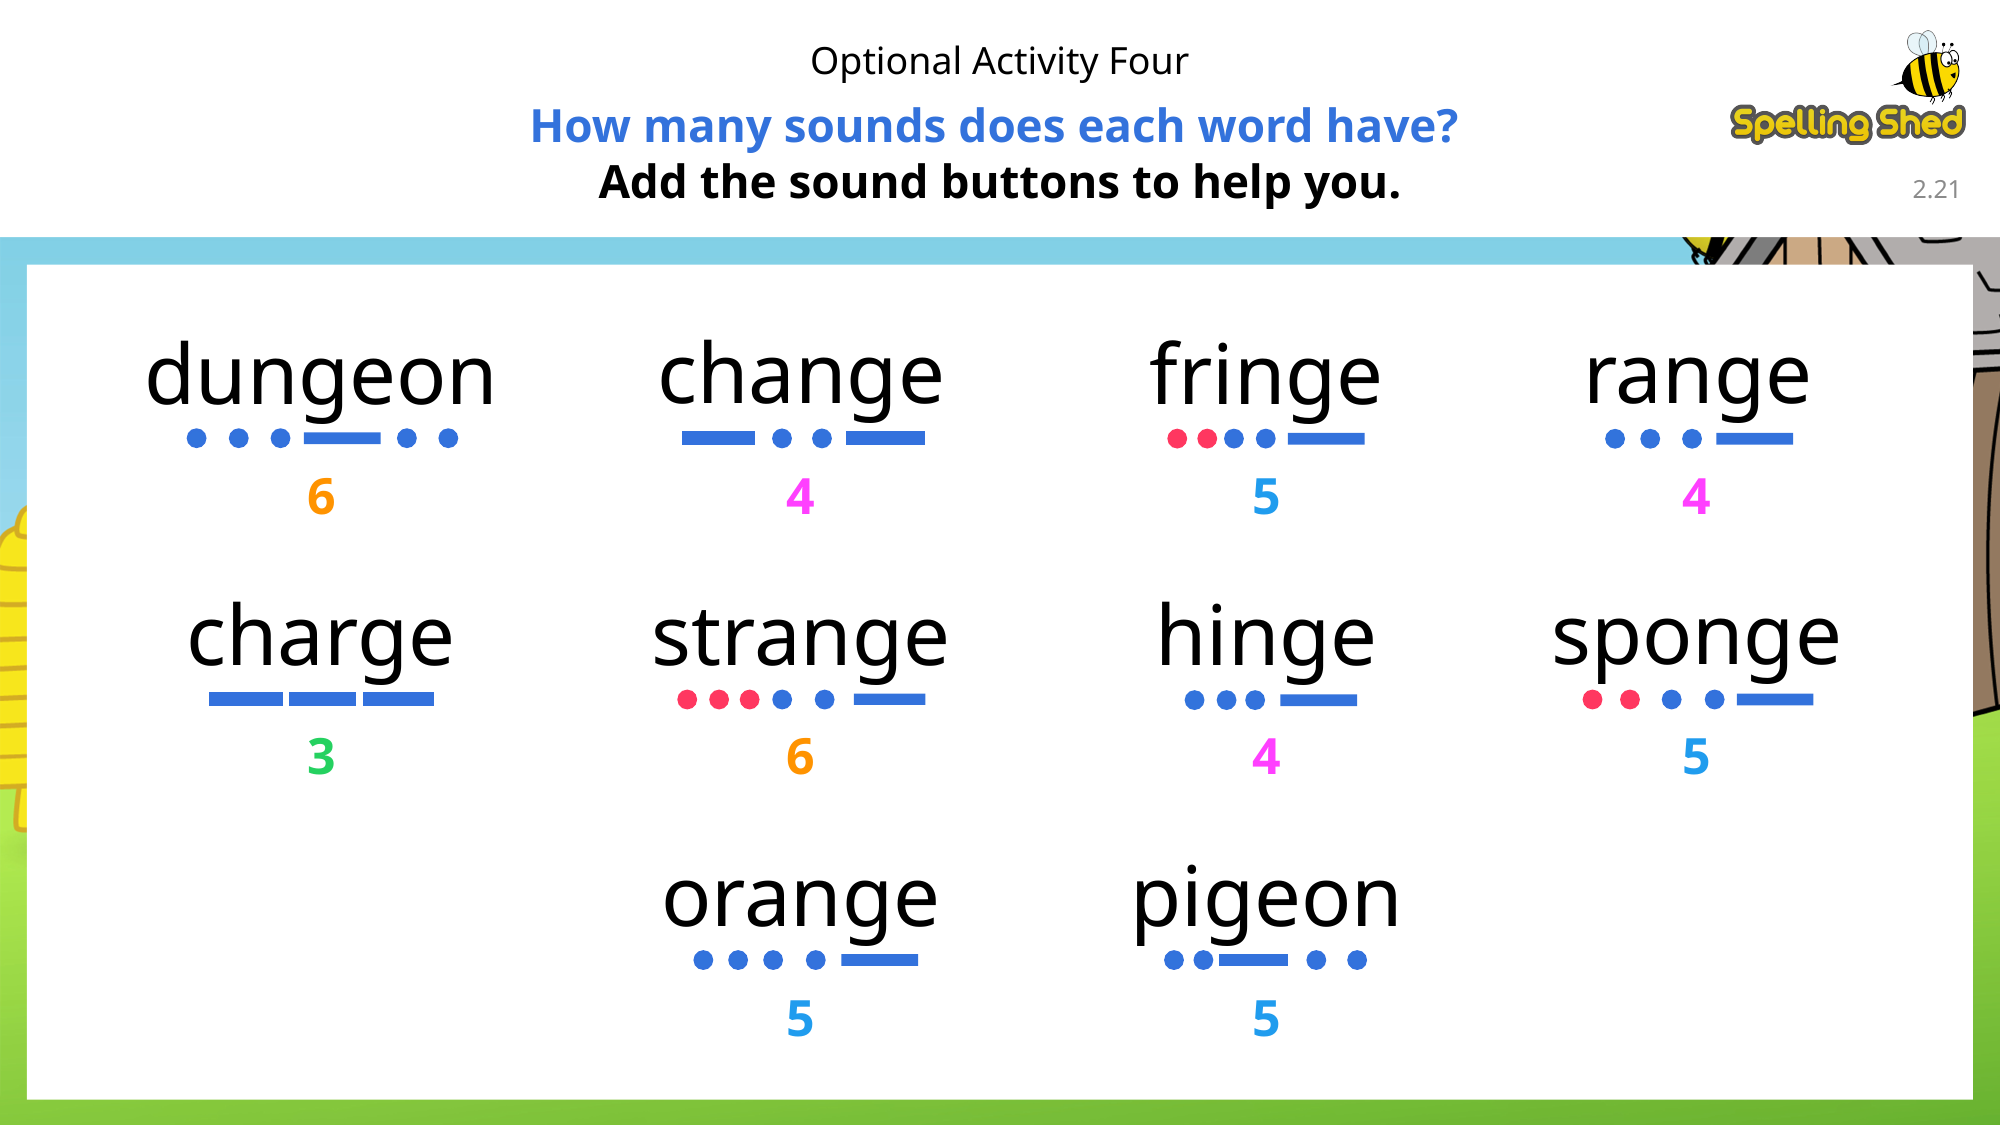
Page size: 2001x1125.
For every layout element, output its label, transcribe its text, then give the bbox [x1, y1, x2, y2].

text_box orange [646, 879, 956, 951]
text_box 4 [1237, 721, 1297, 793]
text_box sponge [1536, 617, 1858, 689]
picture [0, 238, 2000, 1125]
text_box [187, 429, 458, 448]
text_box dungeon [129, 357, 514, 429]
text_box strange [636, 618, 966, 690]
text_box charge [171, 618, 472, 690]
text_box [1165, 951, 1367, 969]
text_box 5 [1667, 721, 1727, 793]
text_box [682, 429, 924, 448]
text_box pigeon [1115, 879, 1419, 951]
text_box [1583, 690, 1814, 709]
text_box 5 [771, 982, 831, 1054]
text_box 4 [771, 460, 831, 532]
text_box 3 [292, 721, 351, 793]
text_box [209, 692, 434, 705]
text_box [1606, 429, 1794, 448]
slide_number 2.20 [1882, 160, 1978, 221]
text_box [1168, 429, 1365, 448]
text_box range [1568, 356, 1828, 429]
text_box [678, 690, 926, 709]
list How many sounds does each word have? Add the sound buttons to help you. [294, 90, 1706, 214]
text_box 5 [1237, 982, 1297, 1054]
text_box 5 [1237, 460, 1297, 532]
text_box 6 [771, 721, 831, 793]
picture [1730, 30, 1966, 145]
text_box 6 [291, 460, 351, 532]
text_box 4 [1667, 460, 1727, 532]
text_box fringe [1134, 357, 1400, 429]
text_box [694, 951, 919, 969]
list Optional Activity Four [573, 34, 1427, 88]
text_box hinge [1140, 618, 1394, 690]
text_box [1185, 691, 1358, 709]
text_box change [641, 356, 960, 429]
